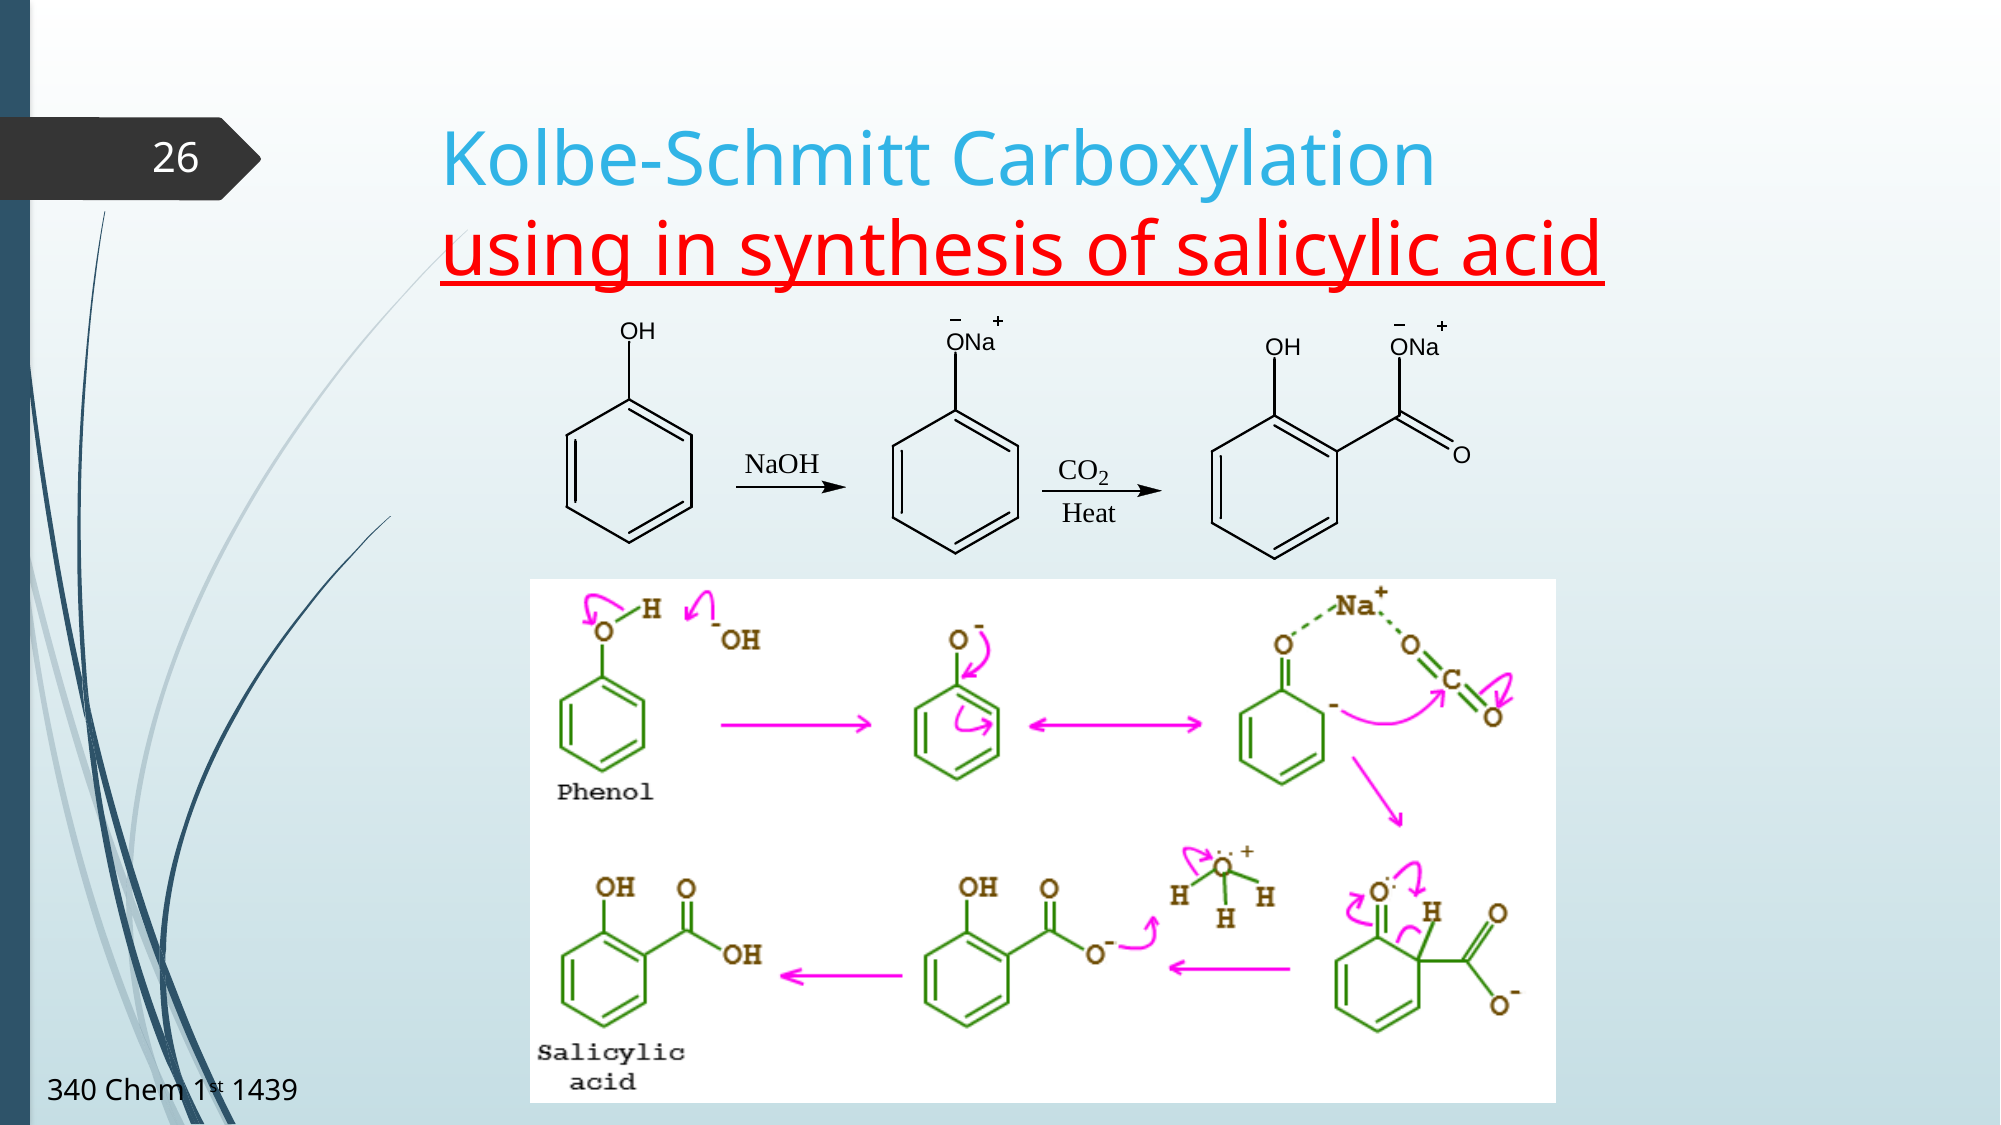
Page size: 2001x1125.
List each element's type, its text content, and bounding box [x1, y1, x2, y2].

title Kolbe-Schmitt Carboxylation using in synthesis of salicylic acid [425, 102, 1888, 313]
slide_number 26 [87, 129, 216, 190]
text_box 340 Chem 1st 1439 [32, 1064, 321, 1115]
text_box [560, 312, 1477, 568]
picture [530, 578, 1556, 1104]
